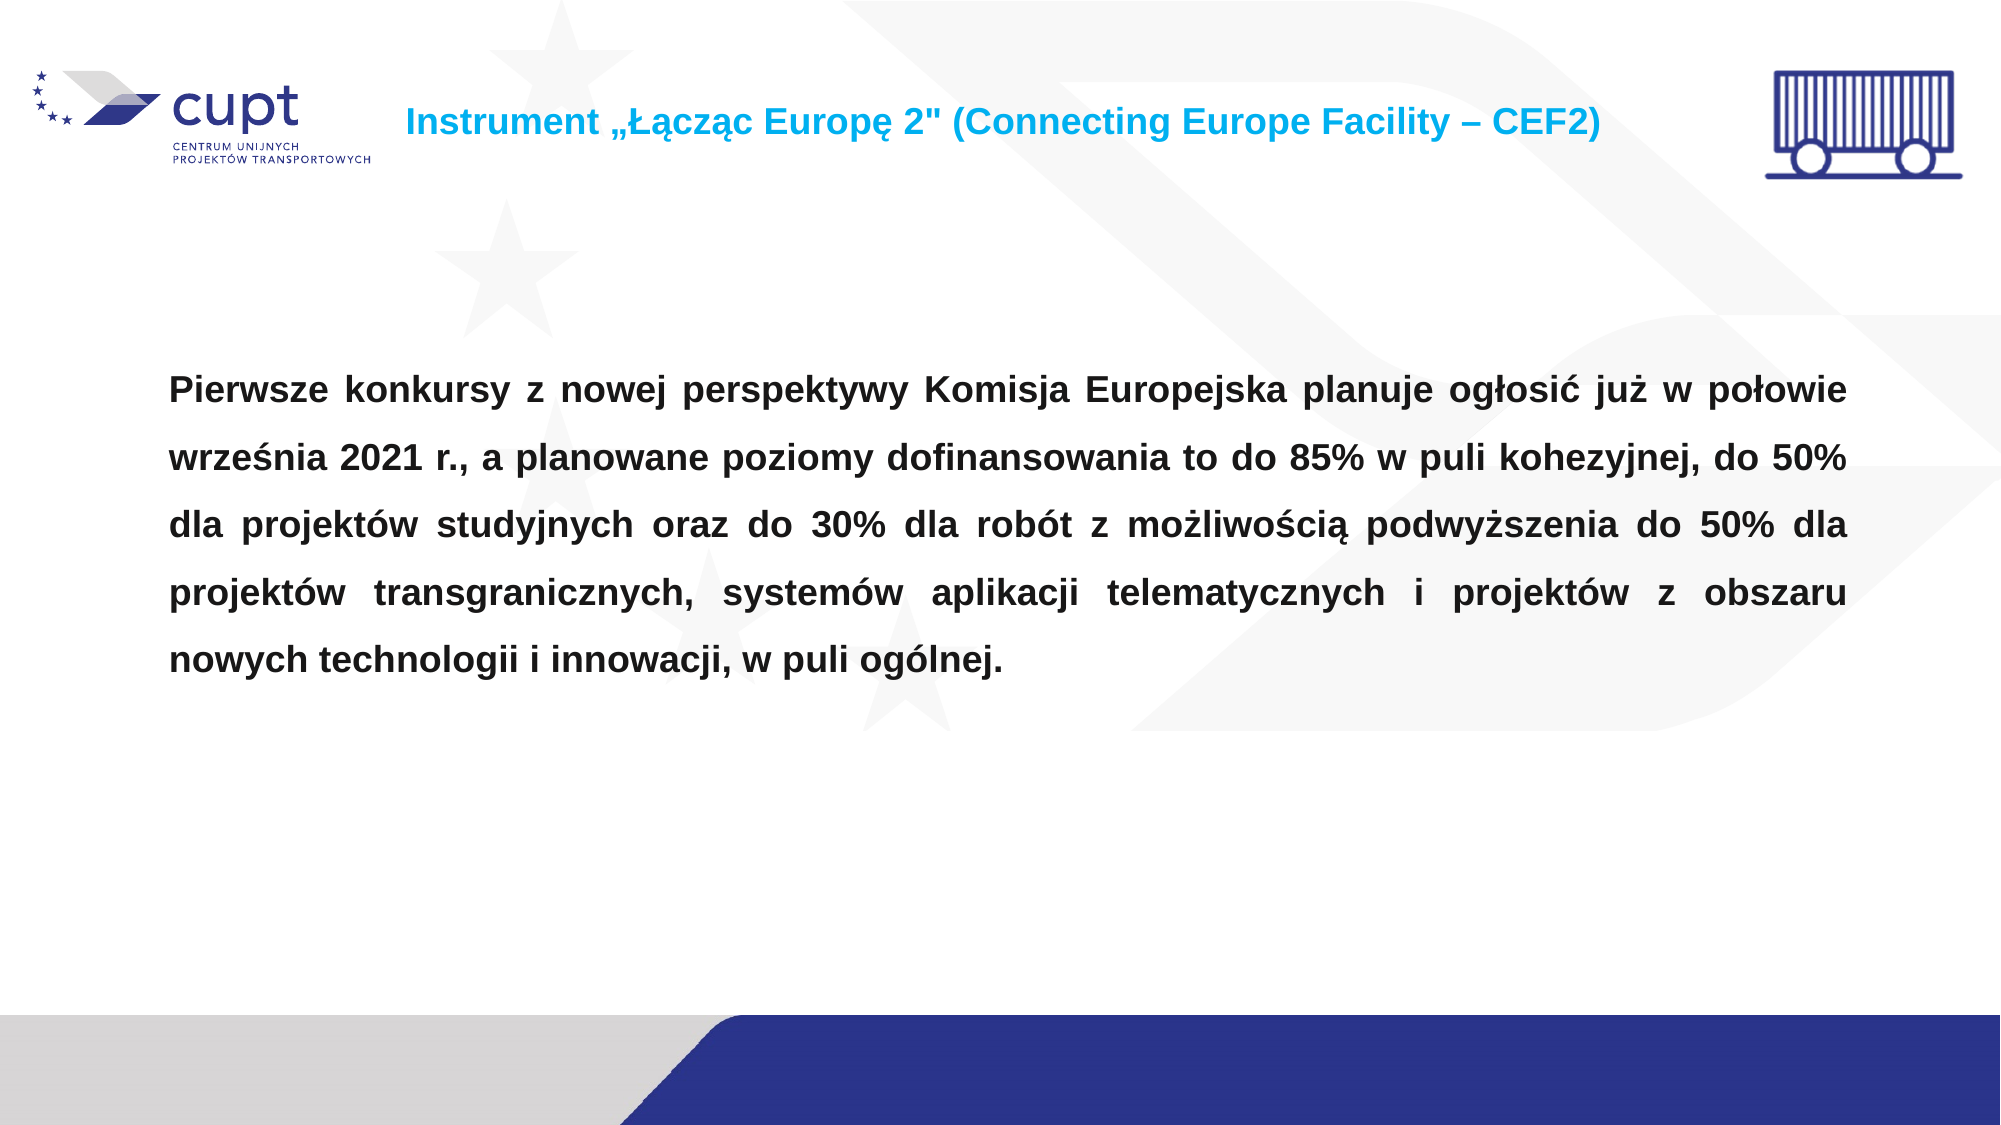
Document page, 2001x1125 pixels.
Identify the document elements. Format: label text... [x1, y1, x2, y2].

picture [0, 1015, 2000, 1125]
picture [434, 0, 2000, 731]
text_box Pierwsze konkursy z nowej perspektywy Komisja Europejska planuje ogłosić już w połowie września 2021 r., a planowane poziomy dofinansowania to do 85% w puli kohezyjnej, do 50% dla projektów studyjnych oraz do 30% dla robót z możliwością podwyższenia do 50% dla projektów transgranicznych, systemów aplikacji telematycznych i projektów z obszaru nowych technologii i innowacji, w puli ogólnej. [154, 335, 434, 688]
text_box Instrument „Łącząc Europę 2" (Connecting Europe Facility – CEF2) [390, 89, 434, 150]
picture [32, 70, 371, 164]
